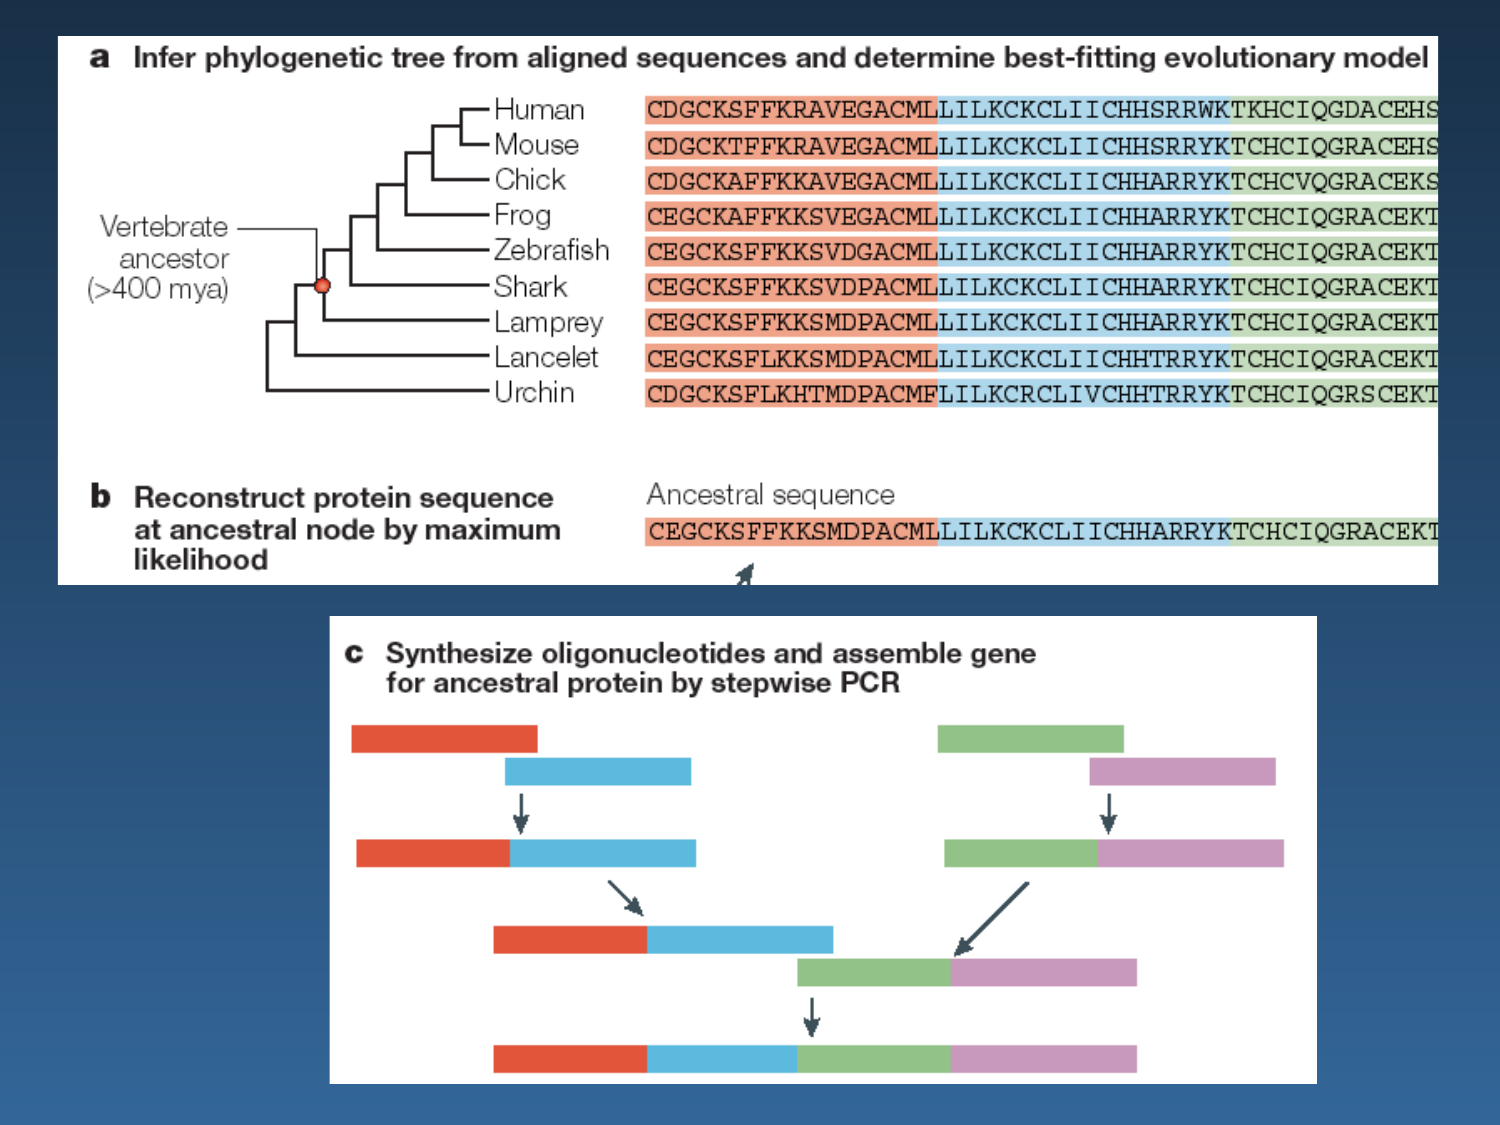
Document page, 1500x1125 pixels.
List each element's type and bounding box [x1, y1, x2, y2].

picture [57, 36, 1439, 585]
picture [329, 616, 1318, 1084]
